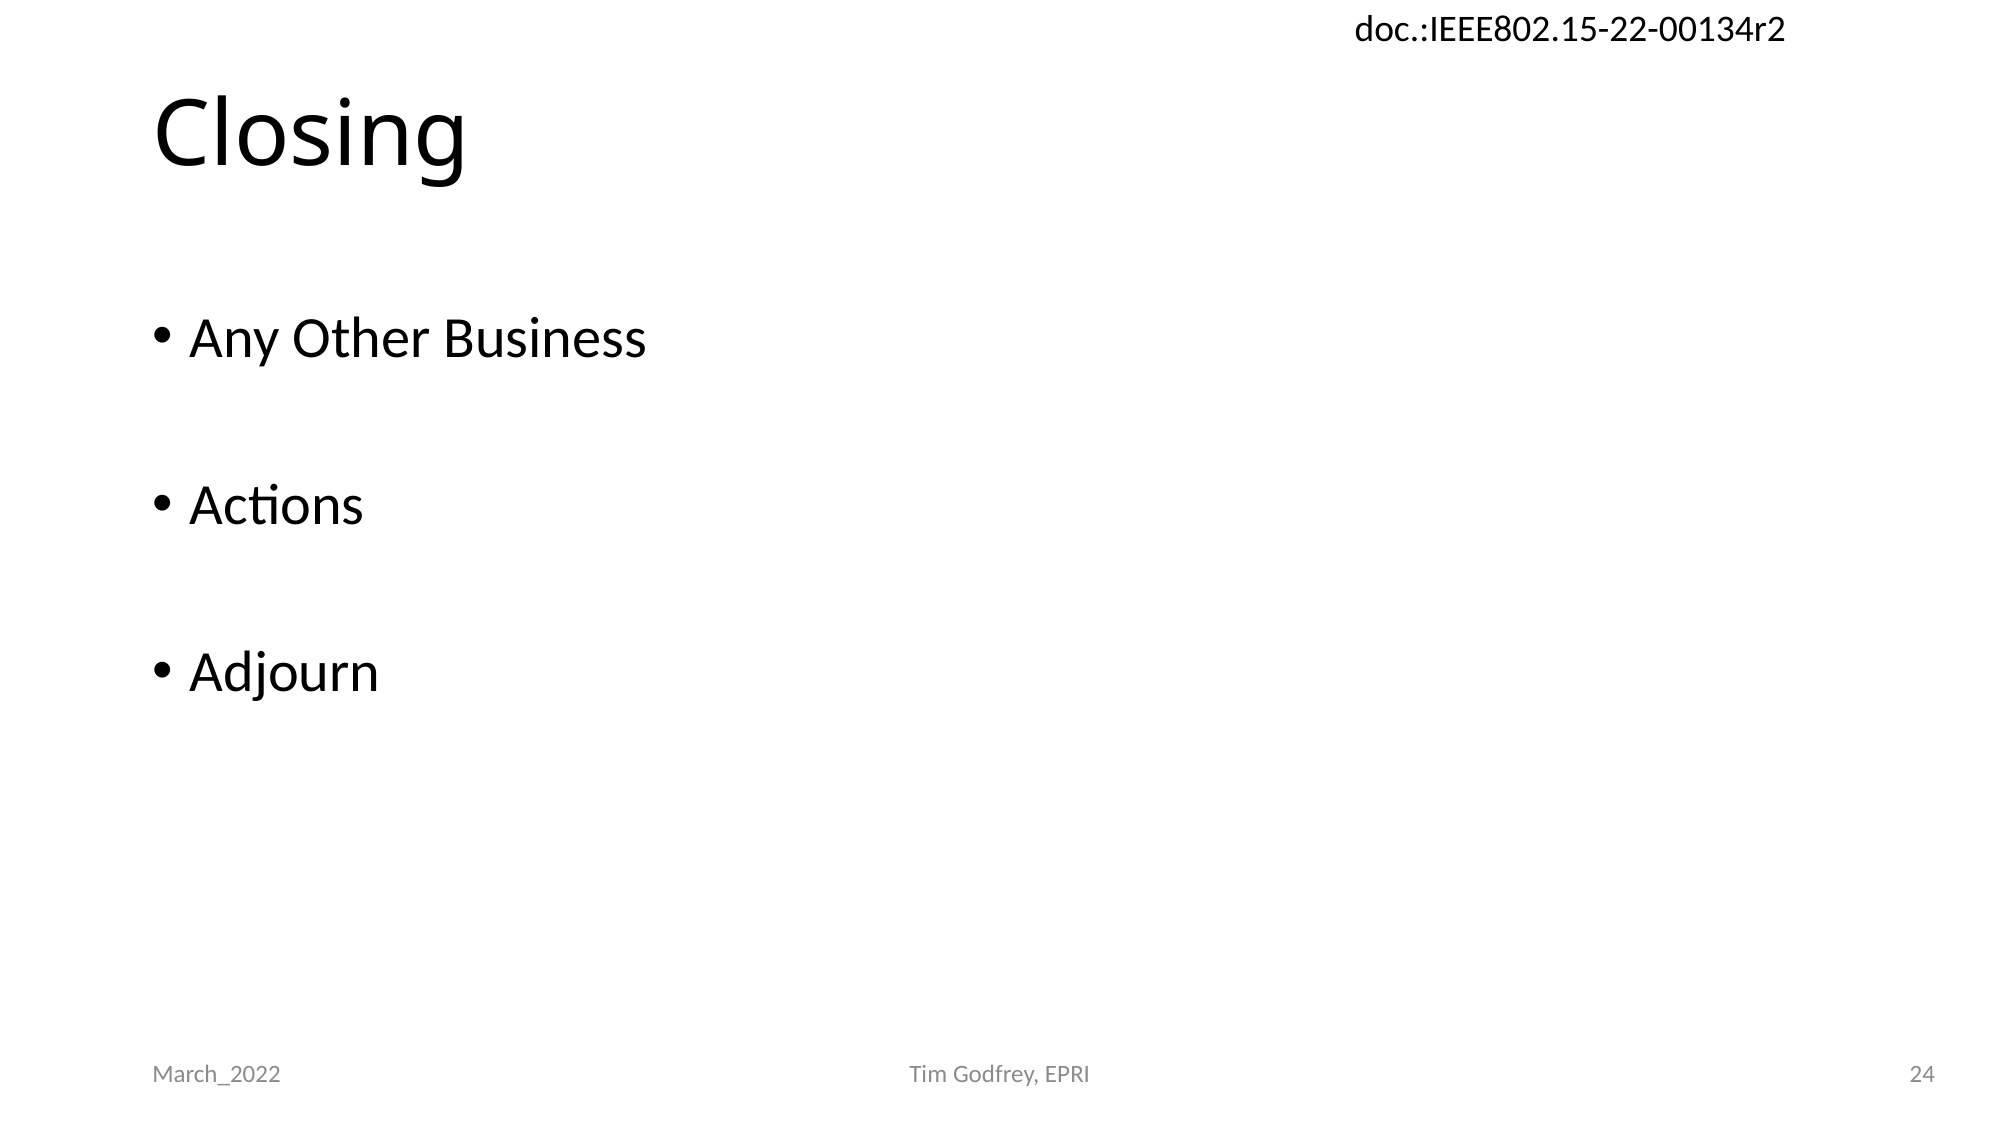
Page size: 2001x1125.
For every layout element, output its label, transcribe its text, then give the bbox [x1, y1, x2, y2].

footer Tim Godfrey, EPRI [662, 1042, 1338, 1103]
slide_number March_2022 [137, 1042, 588, 1103]
title Closing [137, 59, 1863, 213]
slide_number 24 [1462, 1042, 1950, 1103]
list Any Other Business Actions Adjourn [137, 299, 1863, 1014]
